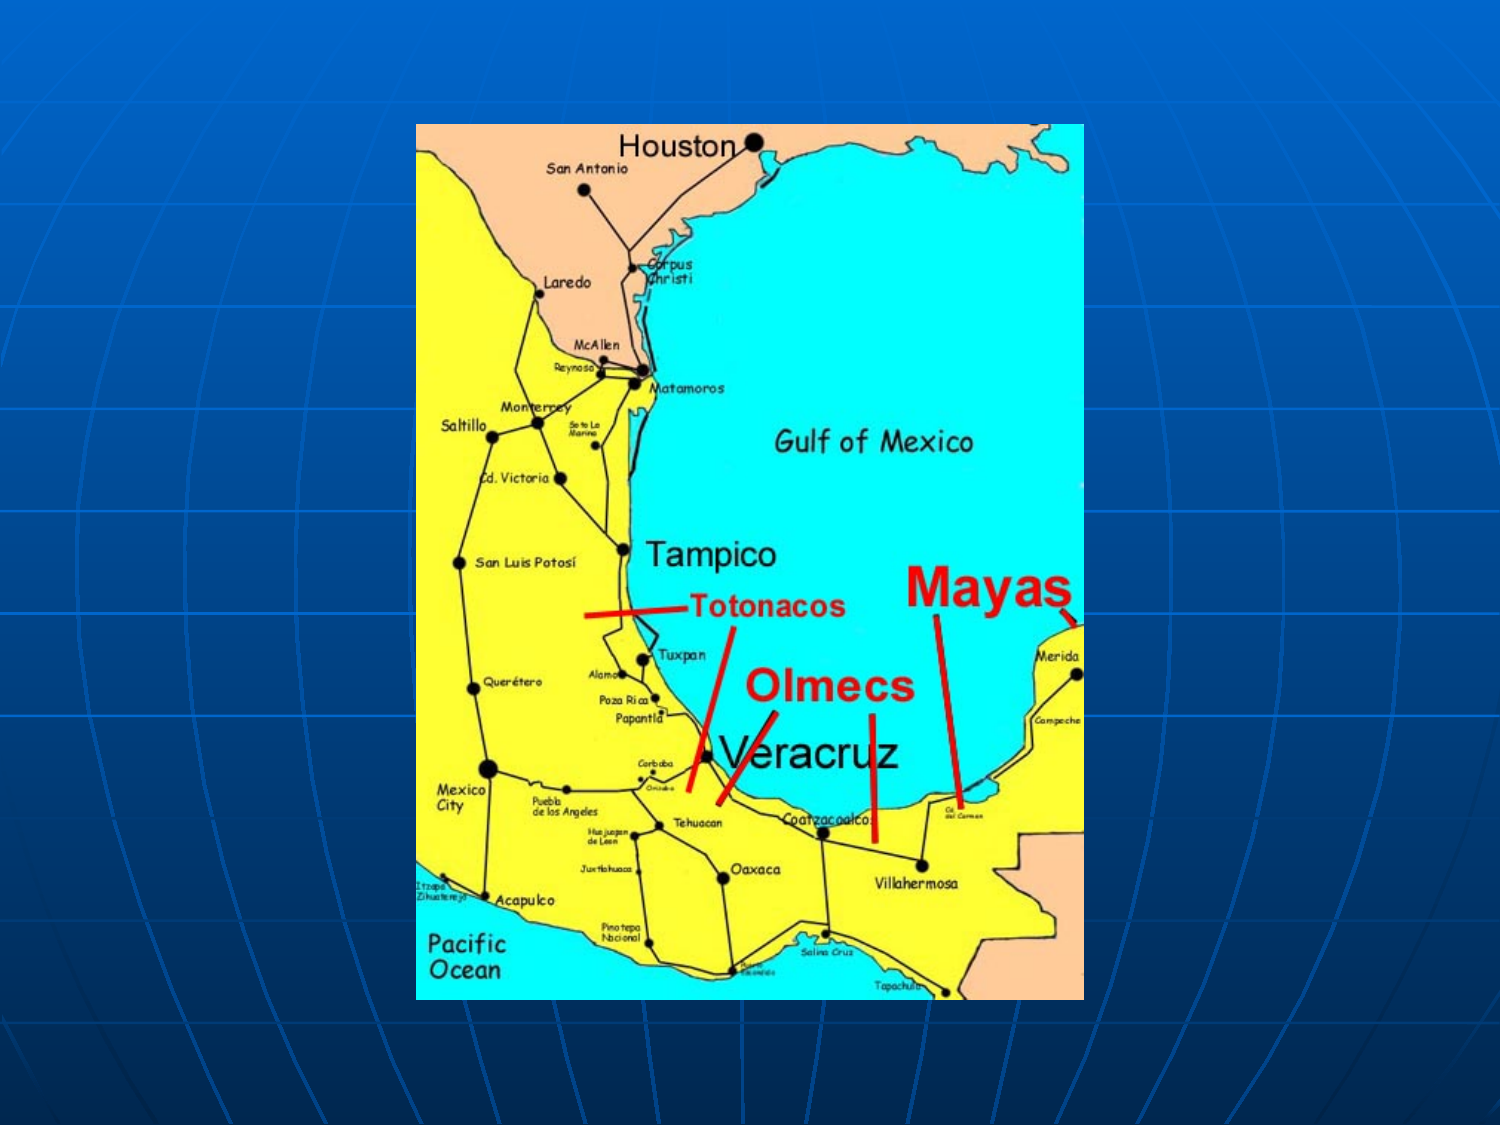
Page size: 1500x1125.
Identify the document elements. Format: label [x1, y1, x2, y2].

picture [416, 124, 1084, 1001]
